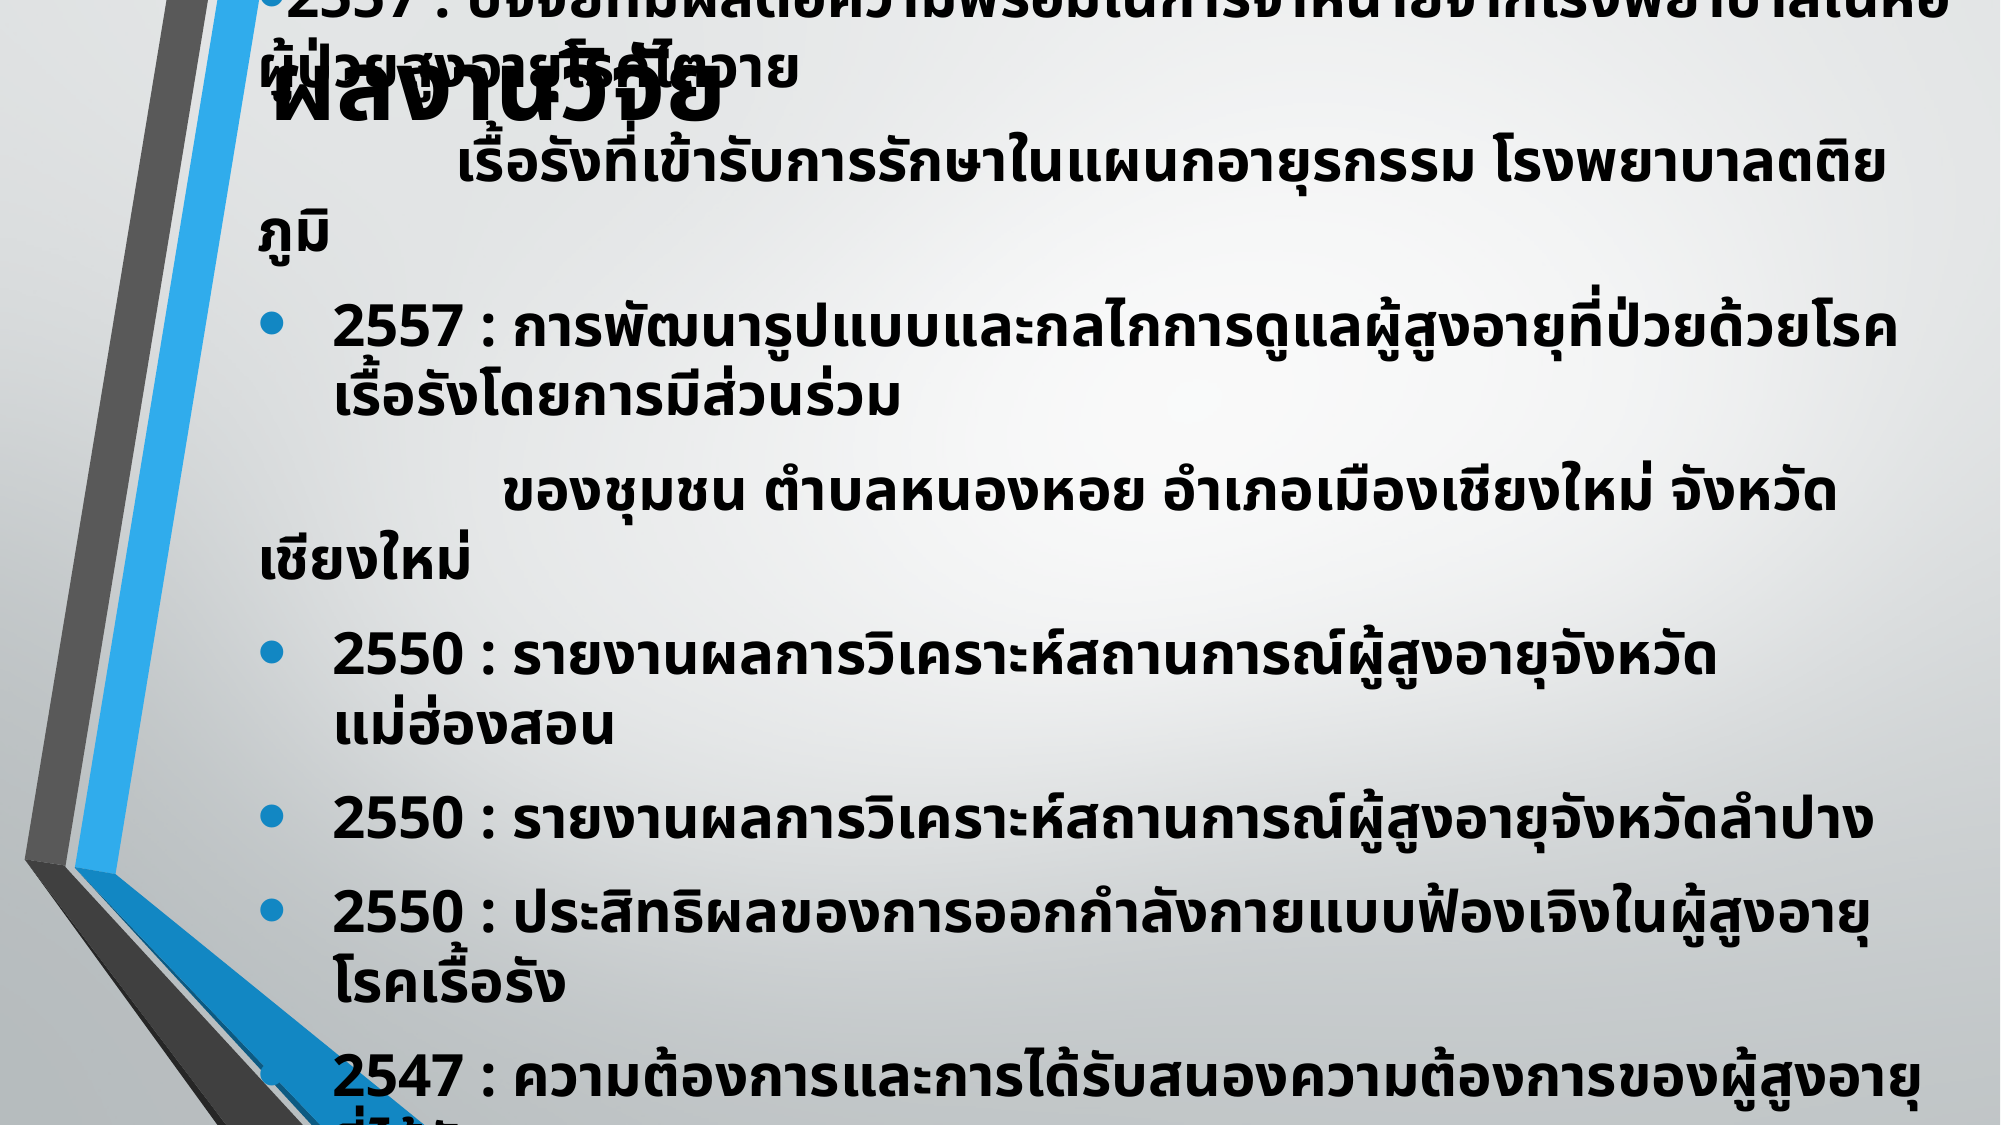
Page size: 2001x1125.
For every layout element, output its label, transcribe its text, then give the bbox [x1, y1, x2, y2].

title ผลงานวิจัย [243, 0, 754, 162]
list 2557 : ปัจจัยที่มีผลต่อความพร้อมในการจำหน่ายจากโรงพยาบาลในหอผู้ป่วยสูงอายุโรคไตวาย เรื้อรังที่เข้ารับการรักษาในแผนกอายุรกรรม โรงพยาบาลตติยภูมิ 2557 : การพัฒนารูปแบบและกลไกการดูแลผู้สูงอายุที่ป่วยด้วยโรคเรื้อรังโดยการมีส่วนร่วม ของชุมชน ตำบลหนองหอย อำเภอเมืองเชียงใหม่ จังหวัดเชียงใหม่ 2550 : รายงานผลการวิเคราะห์สถานการณ์ผู้สูงอายุจังหวัดแม่ฮ่องสอน 2550 : รายงานผลการวิเคราะห์สถานการณ์ผู้สูงอายุจังหวัดลำปาง 2550 : ประสิทธิผลของการออกกำลังกายแบบฟ้องเจิงในผู้สูงอายุโรคเรื้อรัง 2547 : ความต้องการและการได้รับสนองความต้องการของผู้สูงอายุที่ได้รับผลกระทบจาก เอชไอวี/เอดส์ [195, 177, 1970, 1055]
